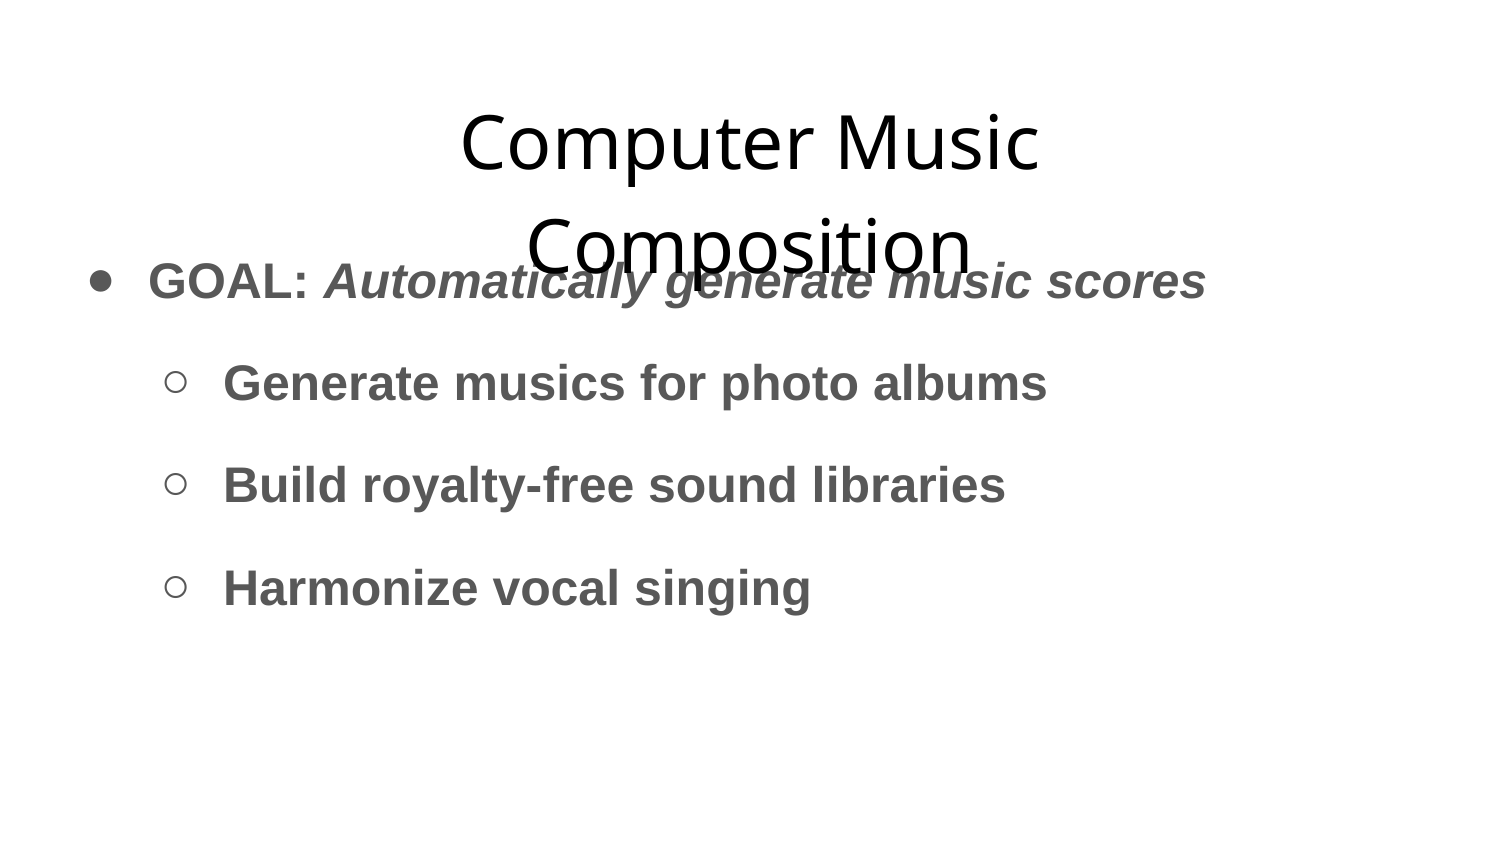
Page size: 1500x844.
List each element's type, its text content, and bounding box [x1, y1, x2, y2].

list Computer Music Composition [211, 66, 1289, 168]
list GOAL: Automatically generate music scores Generate musics for photo albums Build royalty-free sound libraries Harmonize vocal singing [58, 224, 1430, 774]
